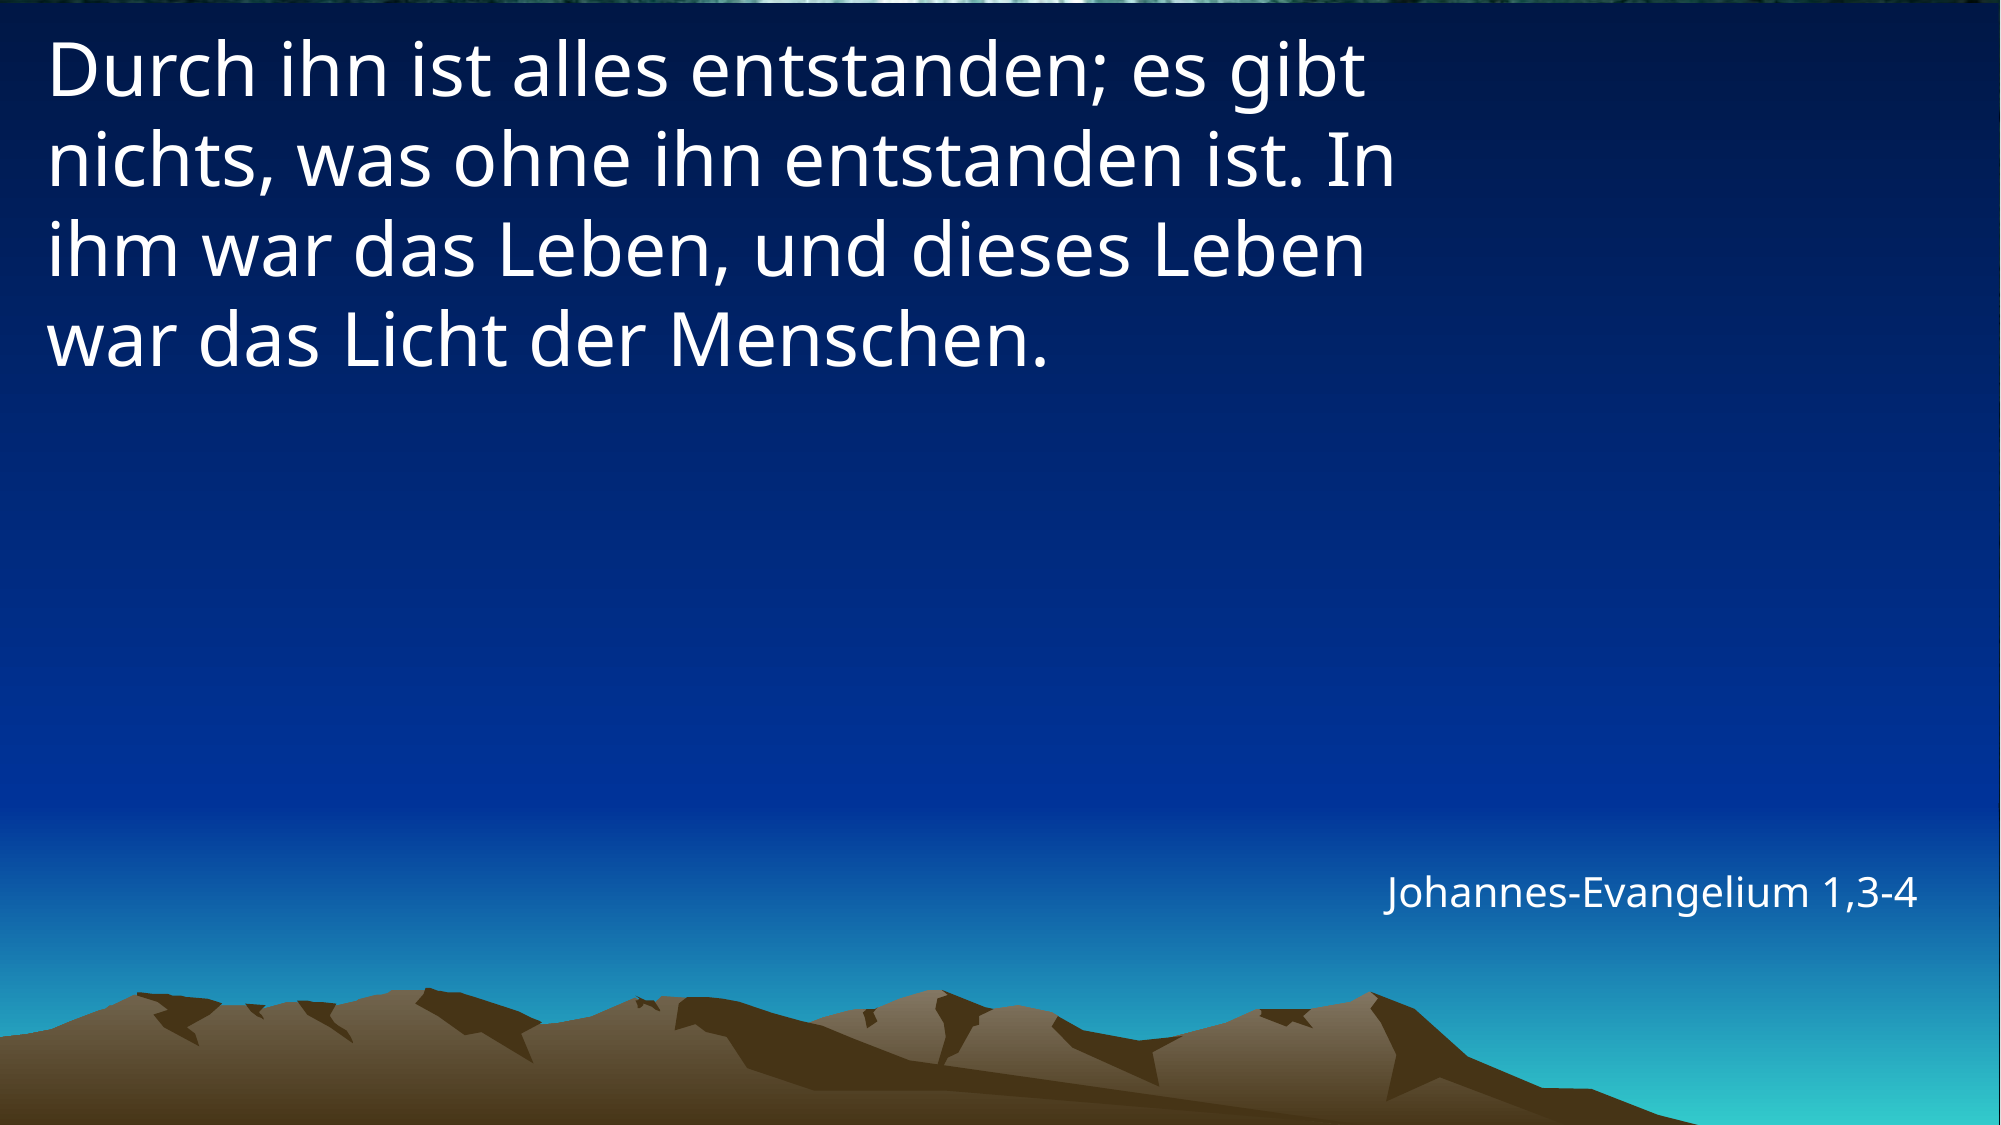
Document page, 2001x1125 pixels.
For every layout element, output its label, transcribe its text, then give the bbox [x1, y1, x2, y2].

title Durch ihn ist alles entstanden; es gibt nichts, was ohne ihn entstanden ist. In ihm war das Leben, und dieses Leben war das Licht der Menschen. [31, 13, 1498, 389]
picture [0, 0, 2001, 1125]
subtitle Johannes-Evangelium 1,3-4 [1248, 857, 1934, 1125]
